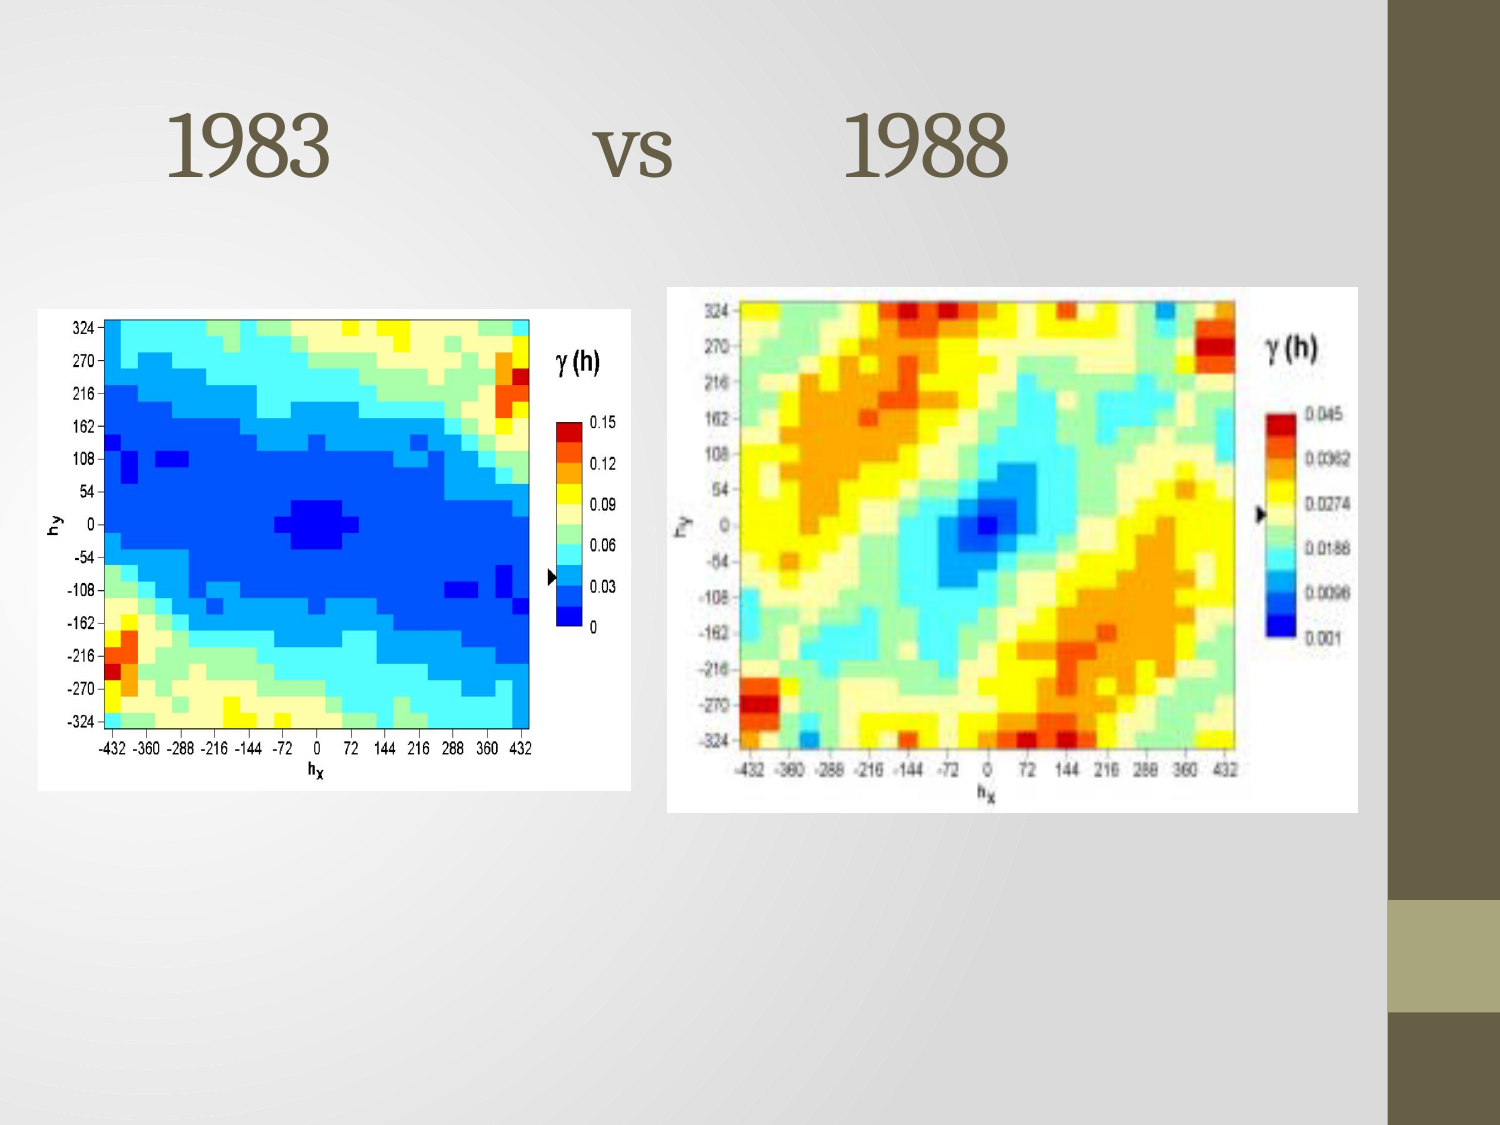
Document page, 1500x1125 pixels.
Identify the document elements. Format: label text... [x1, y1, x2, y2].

title 1983 vs 1988 [75, 45, 1325, 233]
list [36, 308, 632, 792]
picture [666, 286, 1358, 813]
